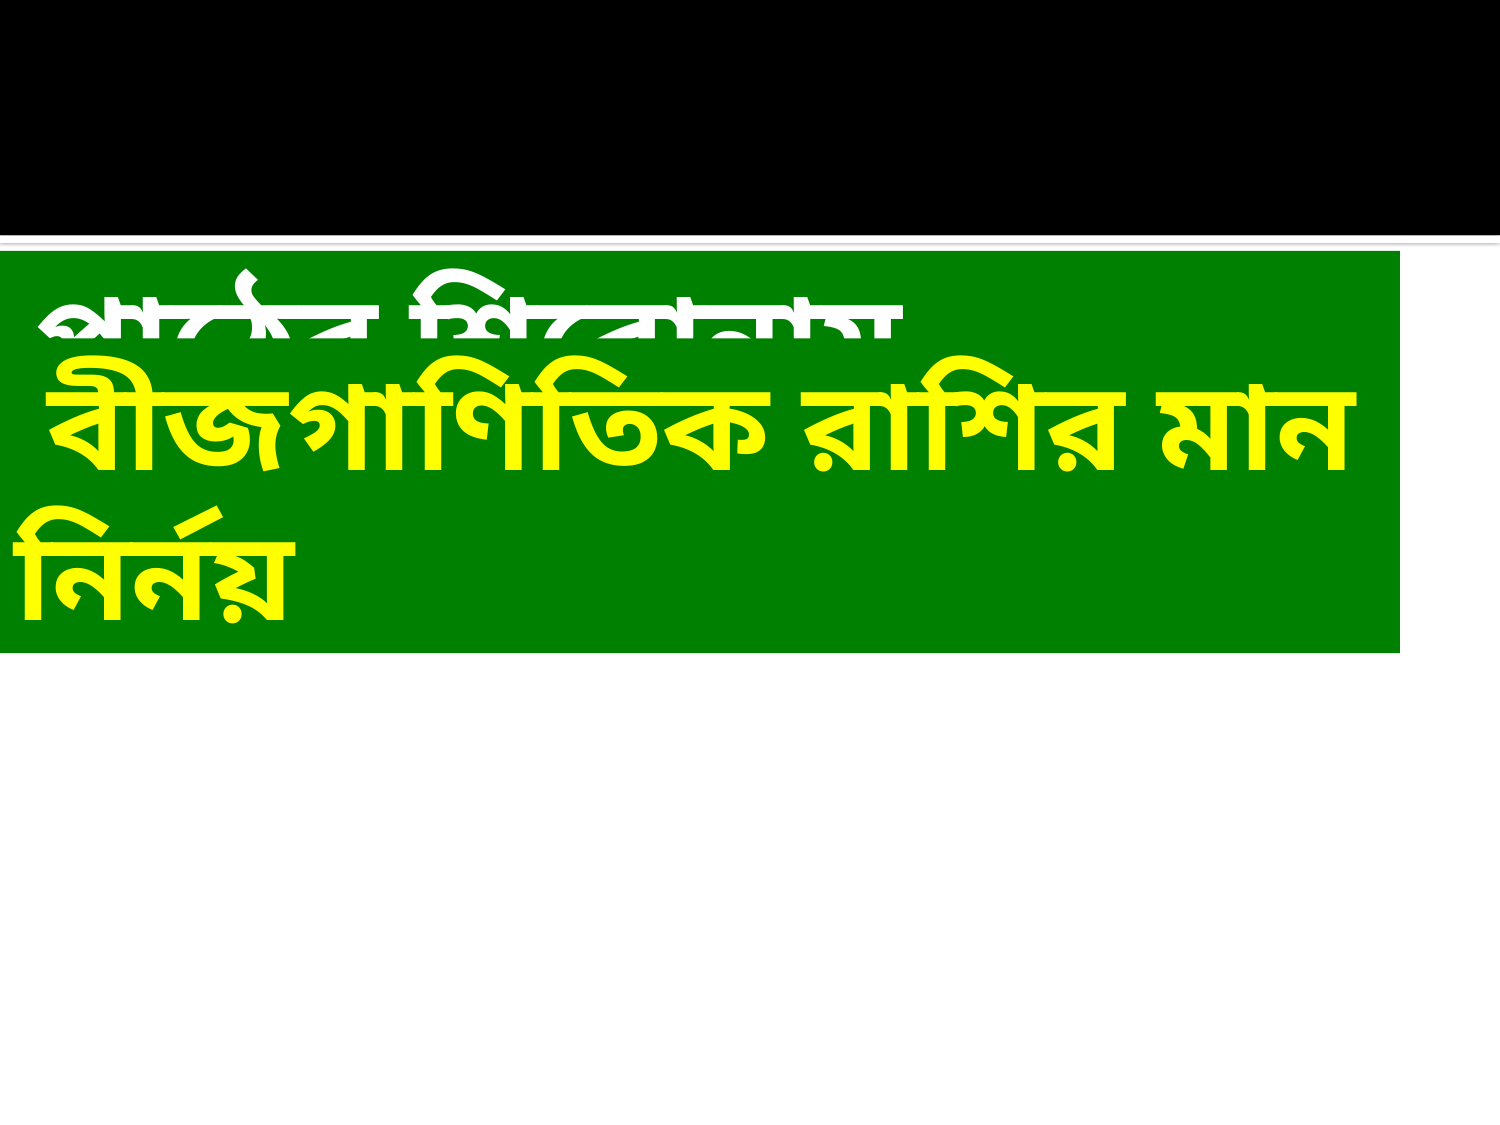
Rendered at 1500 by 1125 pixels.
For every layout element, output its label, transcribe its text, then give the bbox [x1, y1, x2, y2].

text_box বীজগাণিতিক রাশির মান নির্নয় [0, 338, 1400, 654]
text_box পাঠের শিরোনাম [0, 250, 1400, 338]
